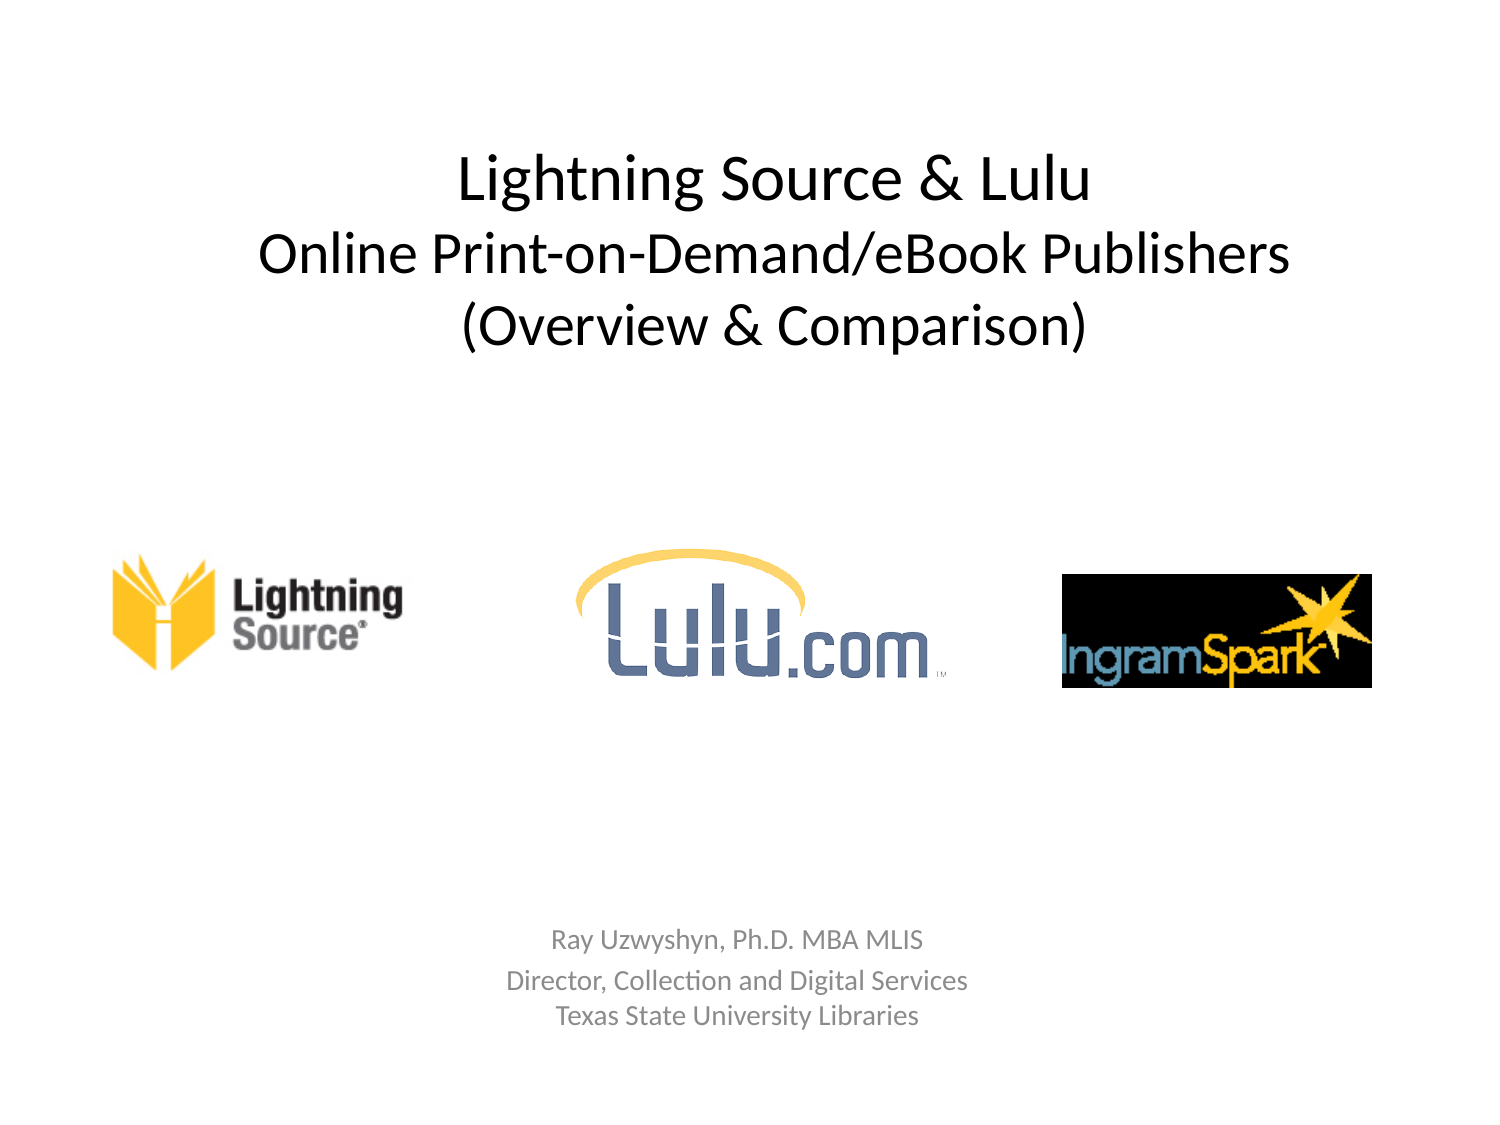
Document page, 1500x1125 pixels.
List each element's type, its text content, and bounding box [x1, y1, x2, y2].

picture [1062, 574, 1373, 688]
subtitle Ray Uzwyshyn, Ph.D. MBA MLIS Director, Collection and Digital Services Texas State University Libraries [212, 912, 1263, 1075]
picture [99, 537, 418, 688]
picture [574, 546, 946, 679]
title Lightning Source & Lulu Online Print-on-Demand/eBook Publishers (Overview & Comparison) [137, 125, 1413, 367]
